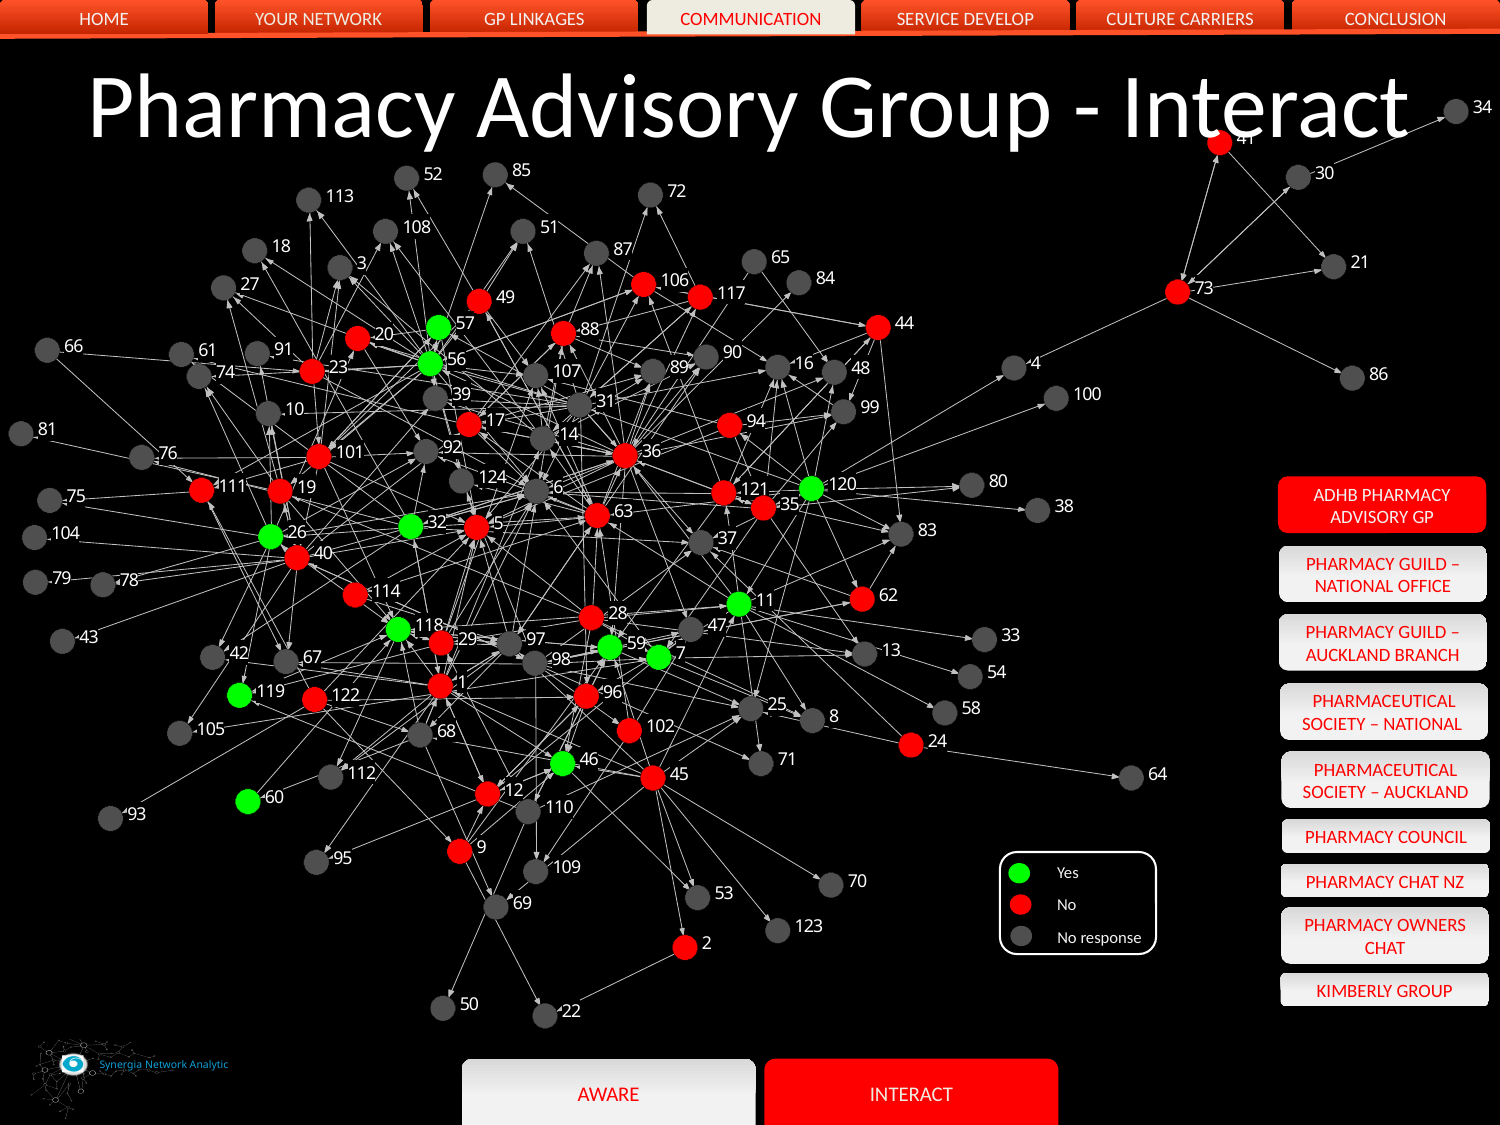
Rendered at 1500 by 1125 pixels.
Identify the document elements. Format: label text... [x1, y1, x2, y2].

picture [0, 85, 1500, 1119]
text_box INTERACT [762, 1056, 1061, 1125]
title Pharmacy Advisory Group - Interact [0, 45, 1500, 85]
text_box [1277, 476, 1491, 1007]
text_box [0, 0, 1500, 37]
text_box AWARE [459, 1056, 758, 1125]
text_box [999, 851, 1168, 955]
